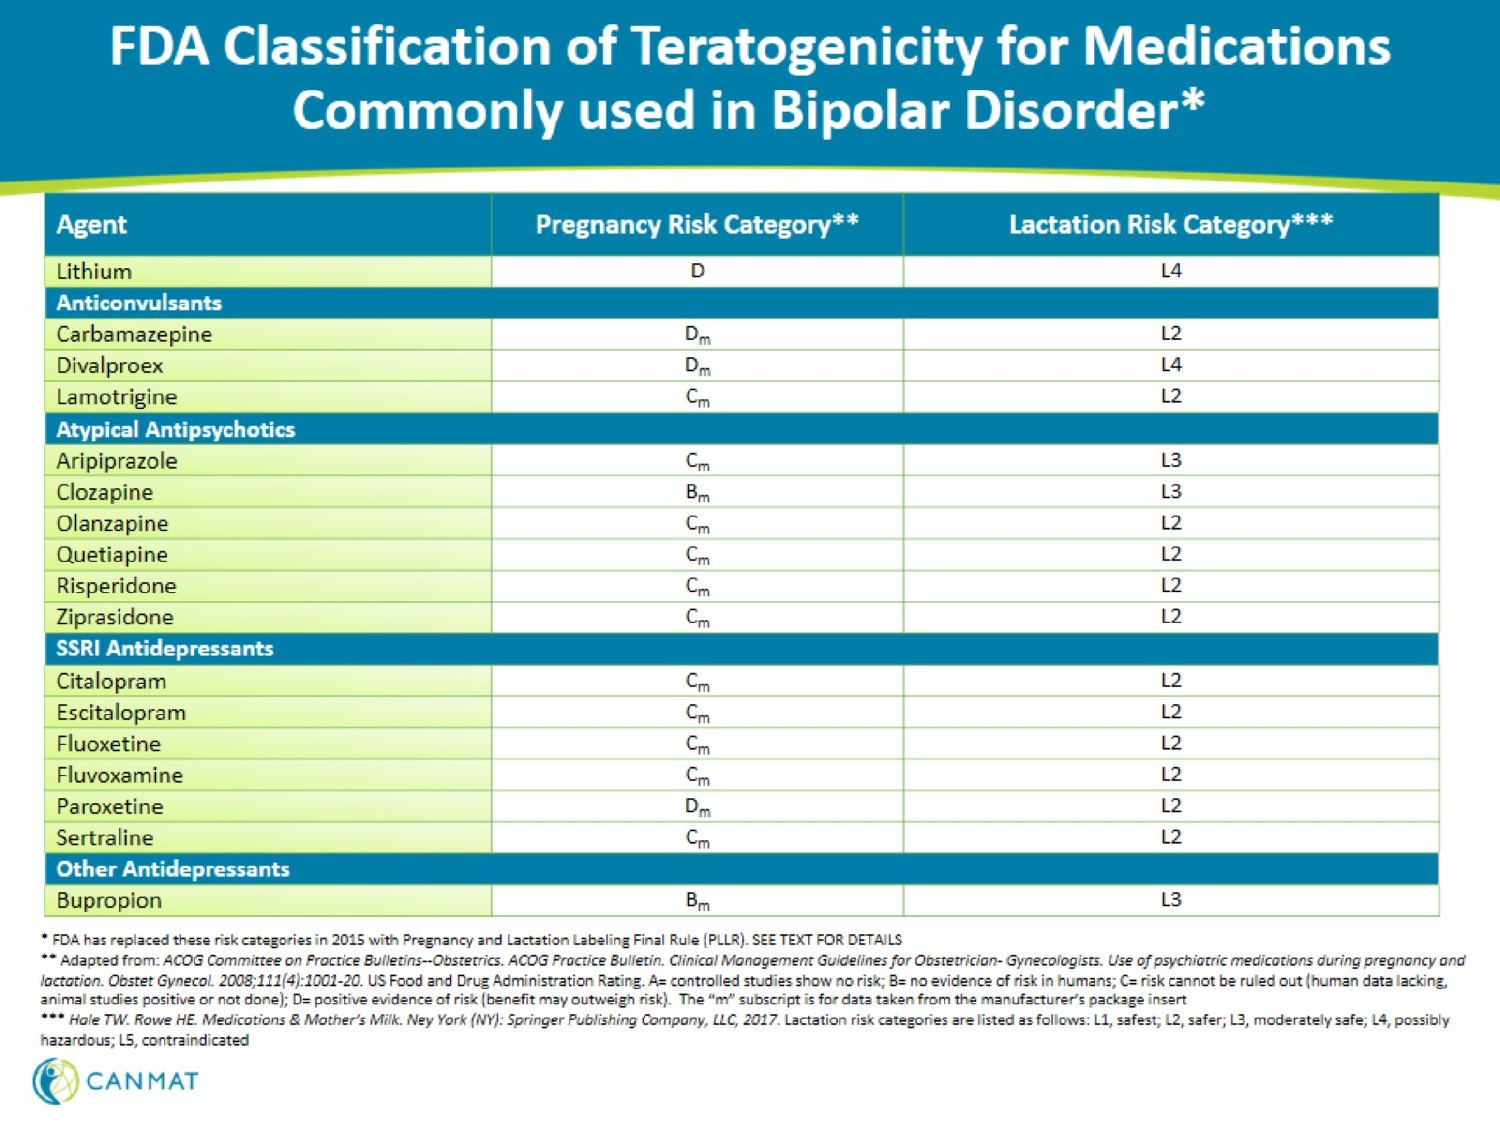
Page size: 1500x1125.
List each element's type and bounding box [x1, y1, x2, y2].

picture [1043, 101, 1073, 129]
picture [352, 26, 361, 33]
picture [888, 88, 897, 129]
picture [968, 90, 1002, 129]
picture [1339, 36, 1365, 65]
picture [1051, 36, 1069, 65]
picture [599, 24, 619, 65]
picture [1369, 36, 1392, 65]
picture [713, 90, 722, 129]
picture [808, 90, 818, 129]
picture [568, 36, 598, 65]
picture [1267, 29, 1288, 65]
picture [140, 26, 174, 65]
picture [1304, 36, 1335, 65]
picture [1137, 36, 1165, 65]
picture [1077, 88, 1124, 129]
picture [294, 90, 324, 129]
picture [631, 26, 662, 65]
picture [302, 36, 324, 65]
picture [1086, 26, 1133, 65]
picture [935, 28, 984, 76]
picture [896, 36, 919, 65]
picture [489, 36, 519, 65]
picture [666, 88, 694, 129]
picture [272, 36, 298, 65]
picture [536, 101, 565, 140]
picture [1017, 36, 1047, 65]
picture [900, 100, 927, 129]
picture [850, 36, 877, 65]
picture [1215, 36, 1266, 65]
picture [612, 101, 633, 129]
picture [690, 36, 733, 65]
picture [360, 101, 404, 130]
picture [635, 101, 662, 129]
picture [1128, 101, 1156, 129]
picture [0, 165, 1500, 1125]
picture [409, 101, 453, 129]
picture [174, 25, 209, 65]
picture [352, 24, 396, 65]
picture [1019, 101, 1040, 129]
picture [818, 36, 846, 65]
picture [789, 36, 817, 76]
picture [1291, 37, 1301, 65]
picture [658, 36, 685, 65]
picture [580, 101, 607, 129]
picture [736, 28, 756, 65]
picture [1291, 25, 1301, 33]
picture [775, 90, 804, 129]
picture [399, 36, 450, 65]
picture [1182, 86, 1205, 110]
picture [922, 26, 932, 65]
picture [259, 24, 268, 65]
picture [327, 101, 357, 129]
picture [524, 88, 533, 129]
picture [758, 36, 787, 65]
picture [997, 24, 1018, 65]
picture [491, 100, 518, 129]
picture [1201, 25, 1211, 65]
picture [1160, 101, 1178, 129]
picture [476, 26, 485, 65]
picture [823, 101, 850, 140]
picture [1168, 24, 1197, 65]
picture [452, 29, 472, 65]
picture [457, 101, 486, 129]
picture [882, 26, 892, 65]
picture [728, 101, 755, 129]
picture [854, 101, 883, 129]
picture [112, 26, 136, 65]
picture [225, 26, 255, 65]
picture [327, 36, 347, 65]
picture [1005, 90, 1015, 129]
picture [523, 36, 551, 65]
picture [932, 100, 951, 129]
